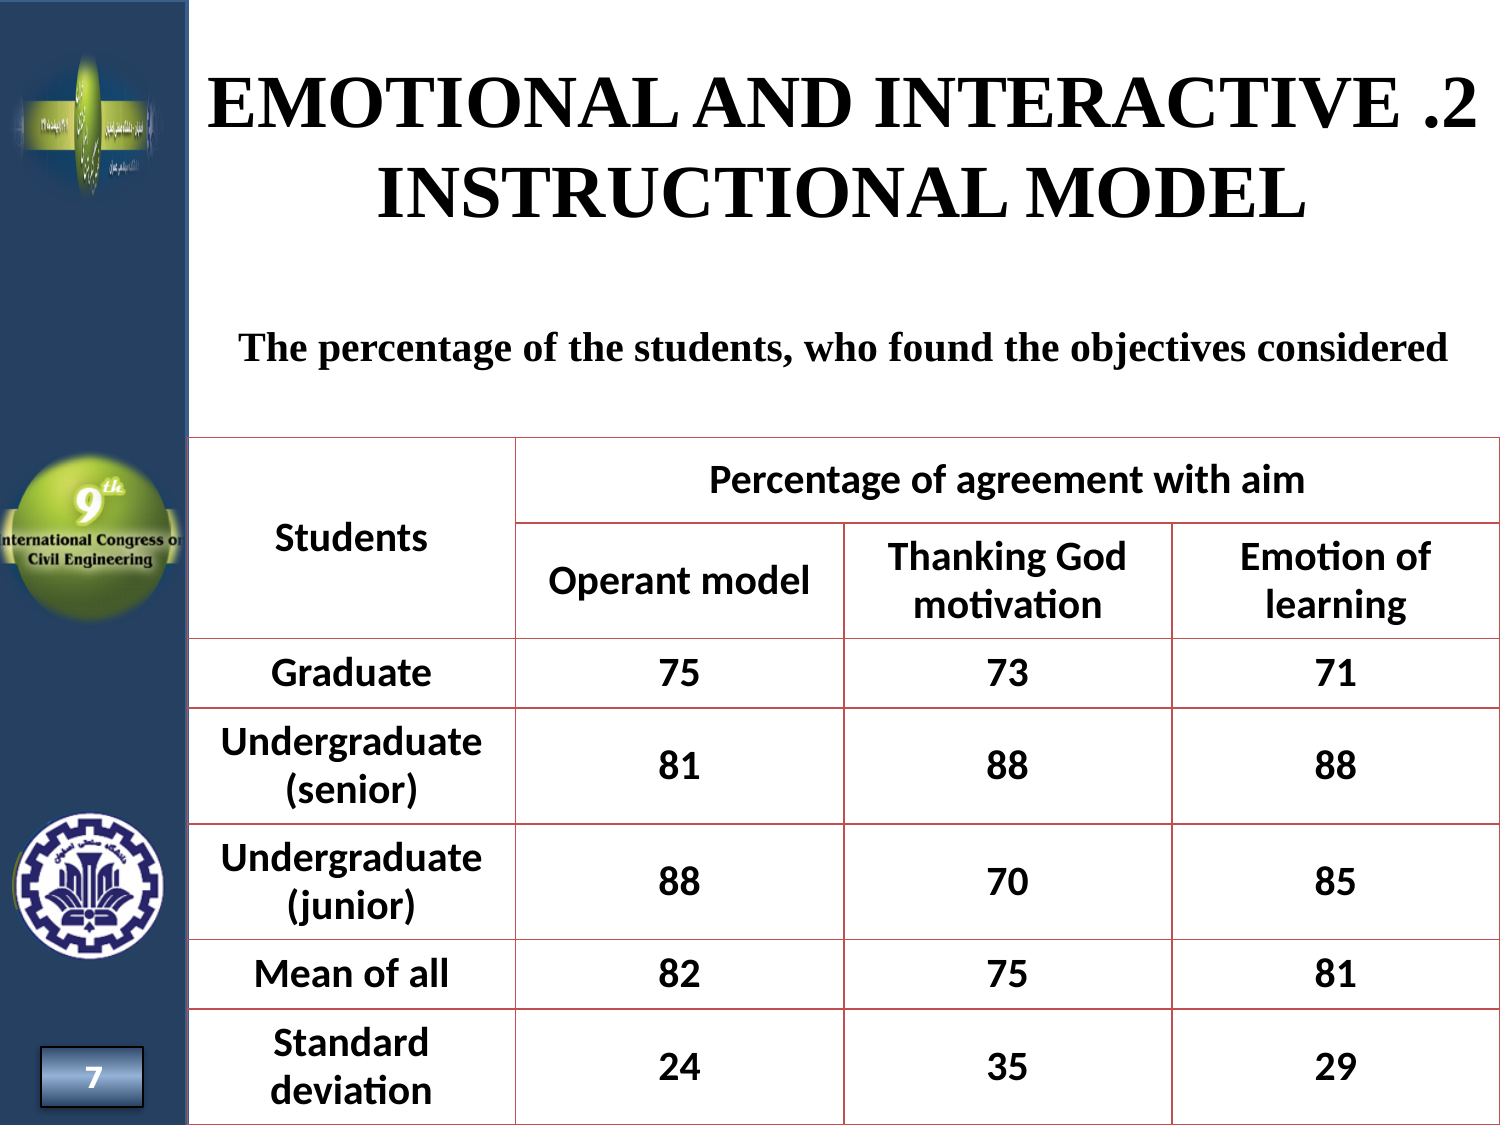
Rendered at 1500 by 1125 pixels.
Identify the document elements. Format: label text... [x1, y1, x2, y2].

table_cell 81 [1173, 940, 1499, 1008]
table_cell Graduate [188, 639, 515, 707]
table_cell Undergraduate (junior) [188, 825, 515, 939]
table_cell 81 [516, 709, 843, 823]
table_header Students [188, 438, 515, 638]
table_cell 75 [845, 940, 1171, 1008]
picture [27, 70, 146, 185]
table_cell 71 [1173, 639, 1499, 707]
picture [11, 810, 165, 961]
table_cell Standard deviation [188, 1010, 515, 1124]
table_cell 82 [516, 940, 843, 1008]
table_cell 29 [1173, 1010, 1499, 1124]
table_cell Mean of all [188, 940, 515, 1008]
table_cell Operant model [516, 524, 843, 638]
table_cell Thanking God motivation [845, 524, 1171, 638]
text_box 2. EMOTIONAL AND INTERACTIVE INSTRUCTIONAL MODEL [167, 45, 1500, 233]
table_cell Undergraduate (senior) [188, 709, 515, 823]
table_cell 88 [845, 709, 1171, 823]
table_cell 85 [1173, 825, 1499, 939]
picture [3, 458, 177, 619]
table_cell 73 [845, 639, 1171, 707]
table_cell 35 [845, 1010, 1171, 1124]
text_box The percentage of the students, who found the objectives considered [223, 312, 1465, 378]
table_header Percentage of agreement with aim [516, 438, 1499, 522]
table_cell 24 [516, 1010, 843, 1124]
table_cell Emotion of learning [1173, 524, 1499, 638]
table_cell 75 [516, 639, 843, 707]
table_cell 88 [1173, 709, 1499, 823]
list 7 [0, 1051, 187, 1102]
table_cell 88 [516, 825, 843, 939]
table_cell 70 [845, 825, 1171, 939]
